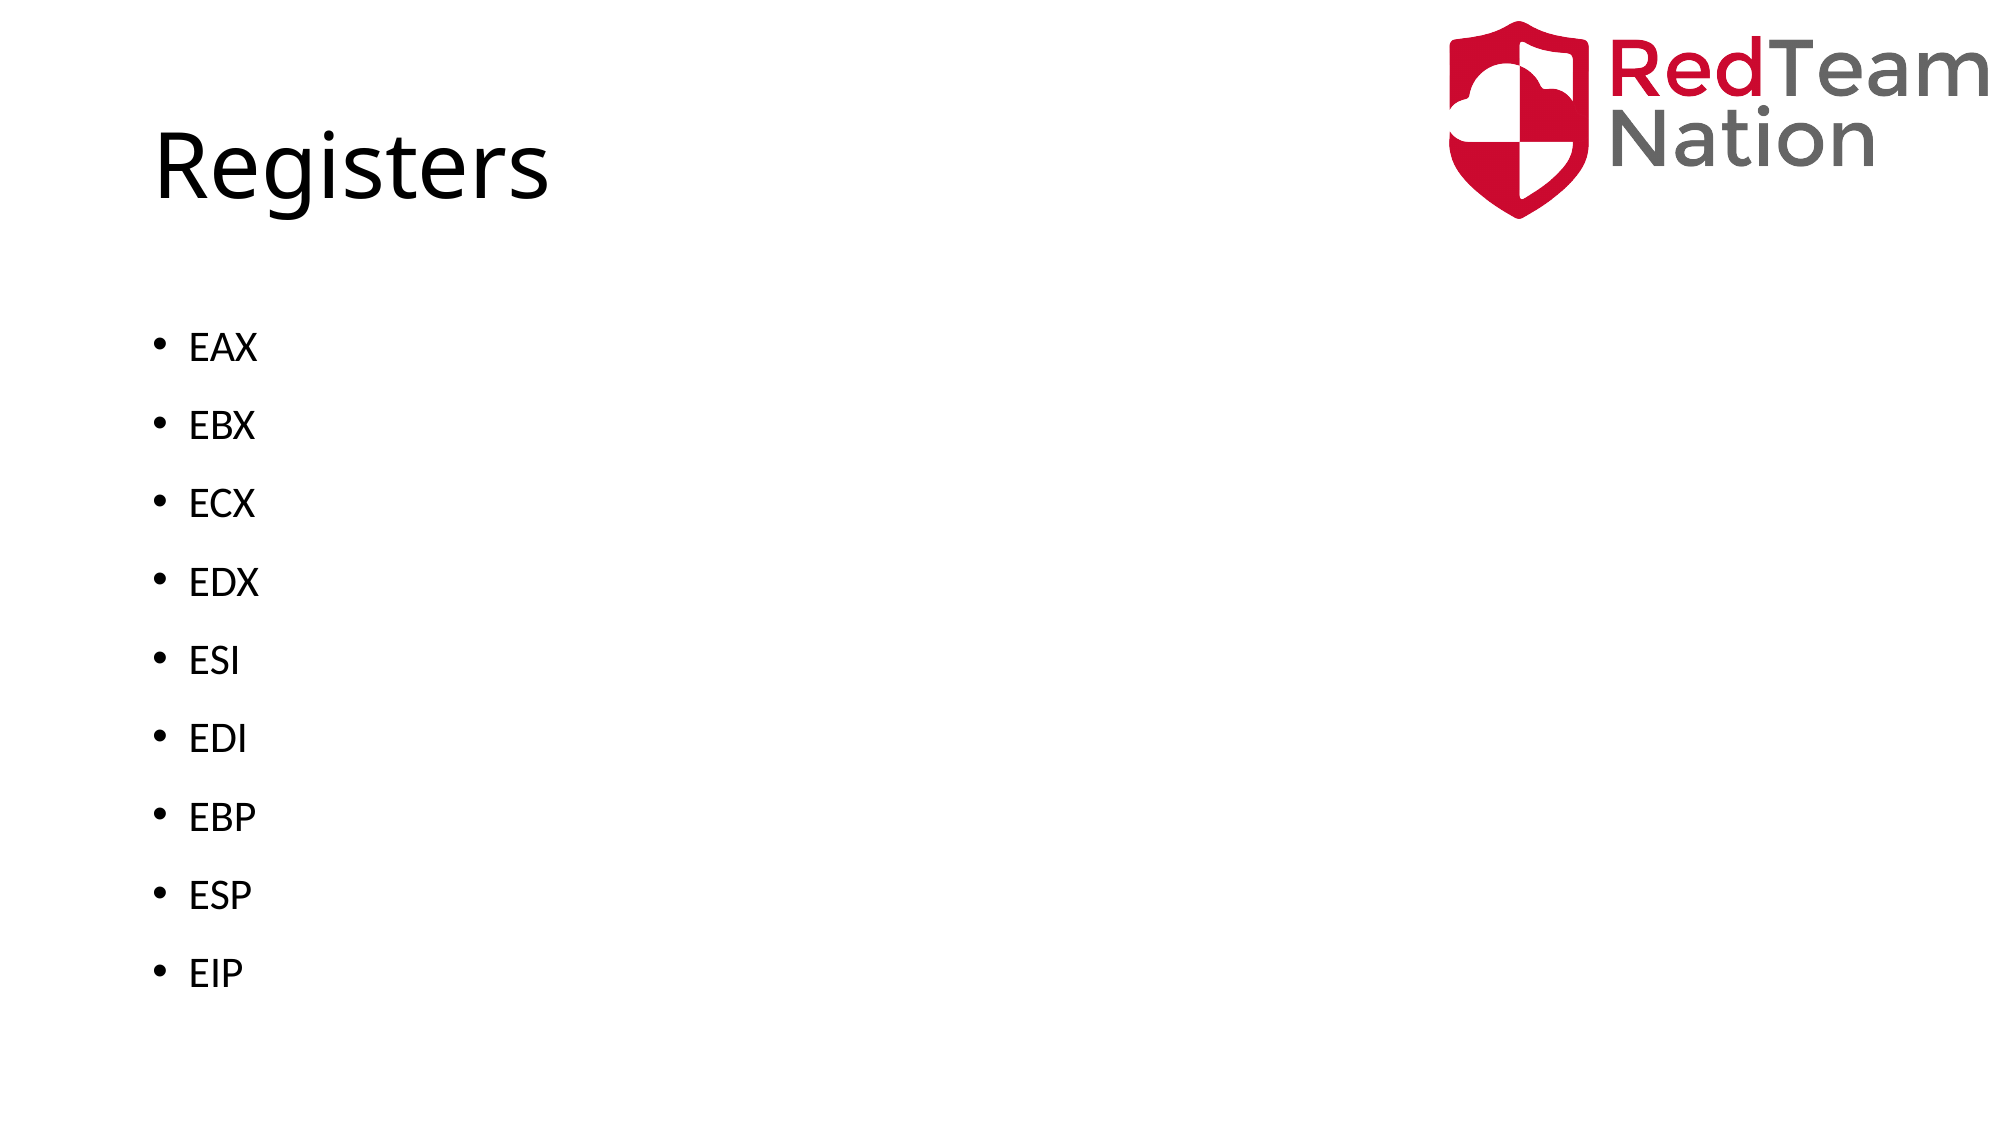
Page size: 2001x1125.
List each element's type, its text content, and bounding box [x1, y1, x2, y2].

picture [1449, 21, 1988, 220]
title Registers [137, 59, 1863, 278]
list EAX EBX ECX EDX ESI EDI EBP ESP EIP [137, 299, 1863, 1014]
